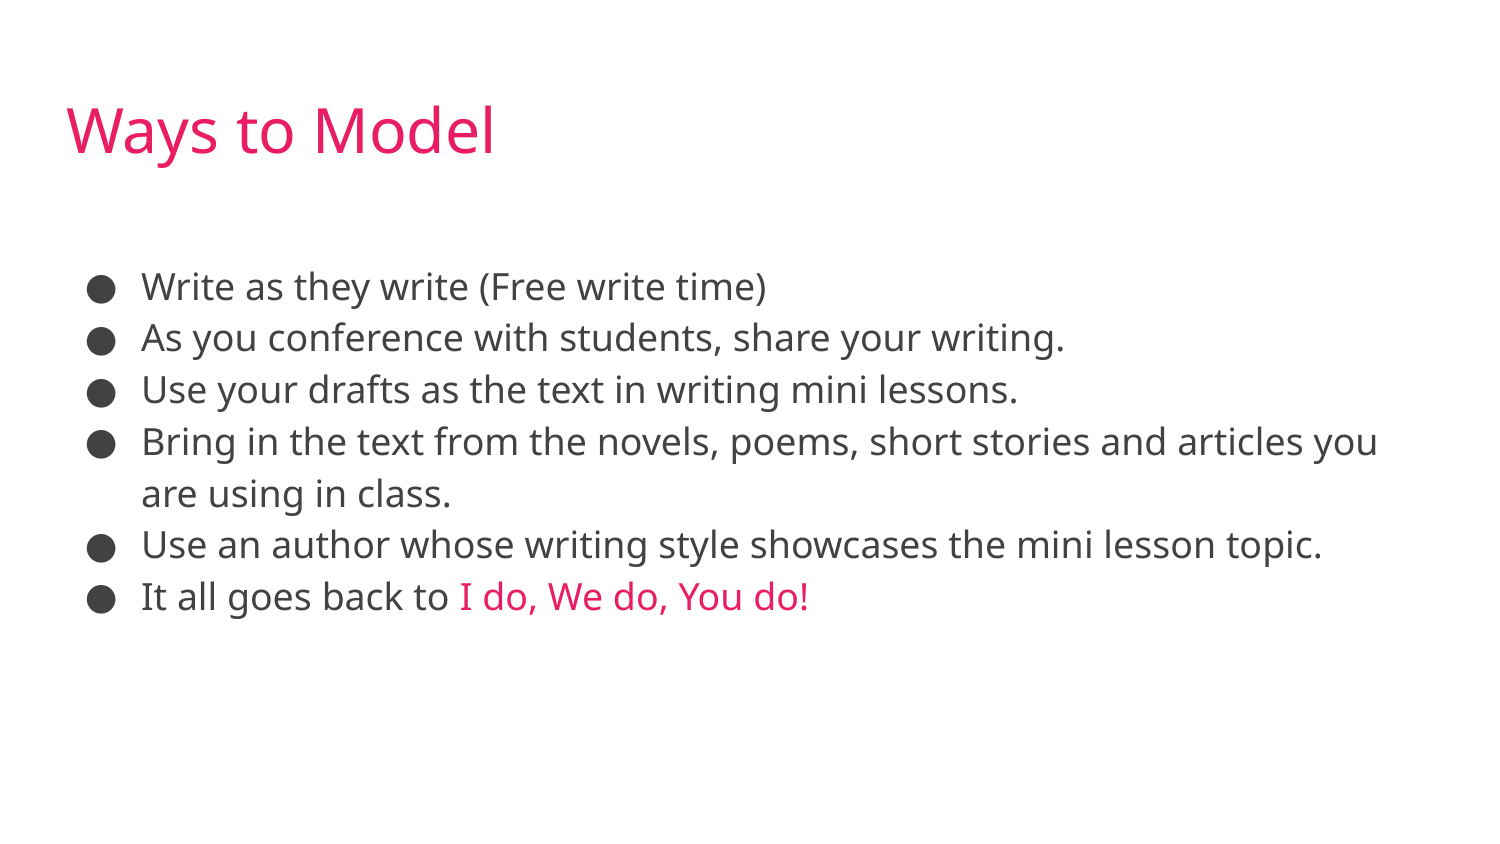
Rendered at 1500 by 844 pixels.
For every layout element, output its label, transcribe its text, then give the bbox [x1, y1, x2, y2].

list Write as they write (Free write time) As you conference with students, share your writing. Use your drafts as the text in writing mini lessons. Bring in the text from the novels, poems, short stories and articles you are using in class. Use an author whose writing style showcases the mini lesson topic. It all goes back to I do, We do, You do! [51, 240, 1449, 750]
title Ways to Model [51, 61, 1449, 182]
